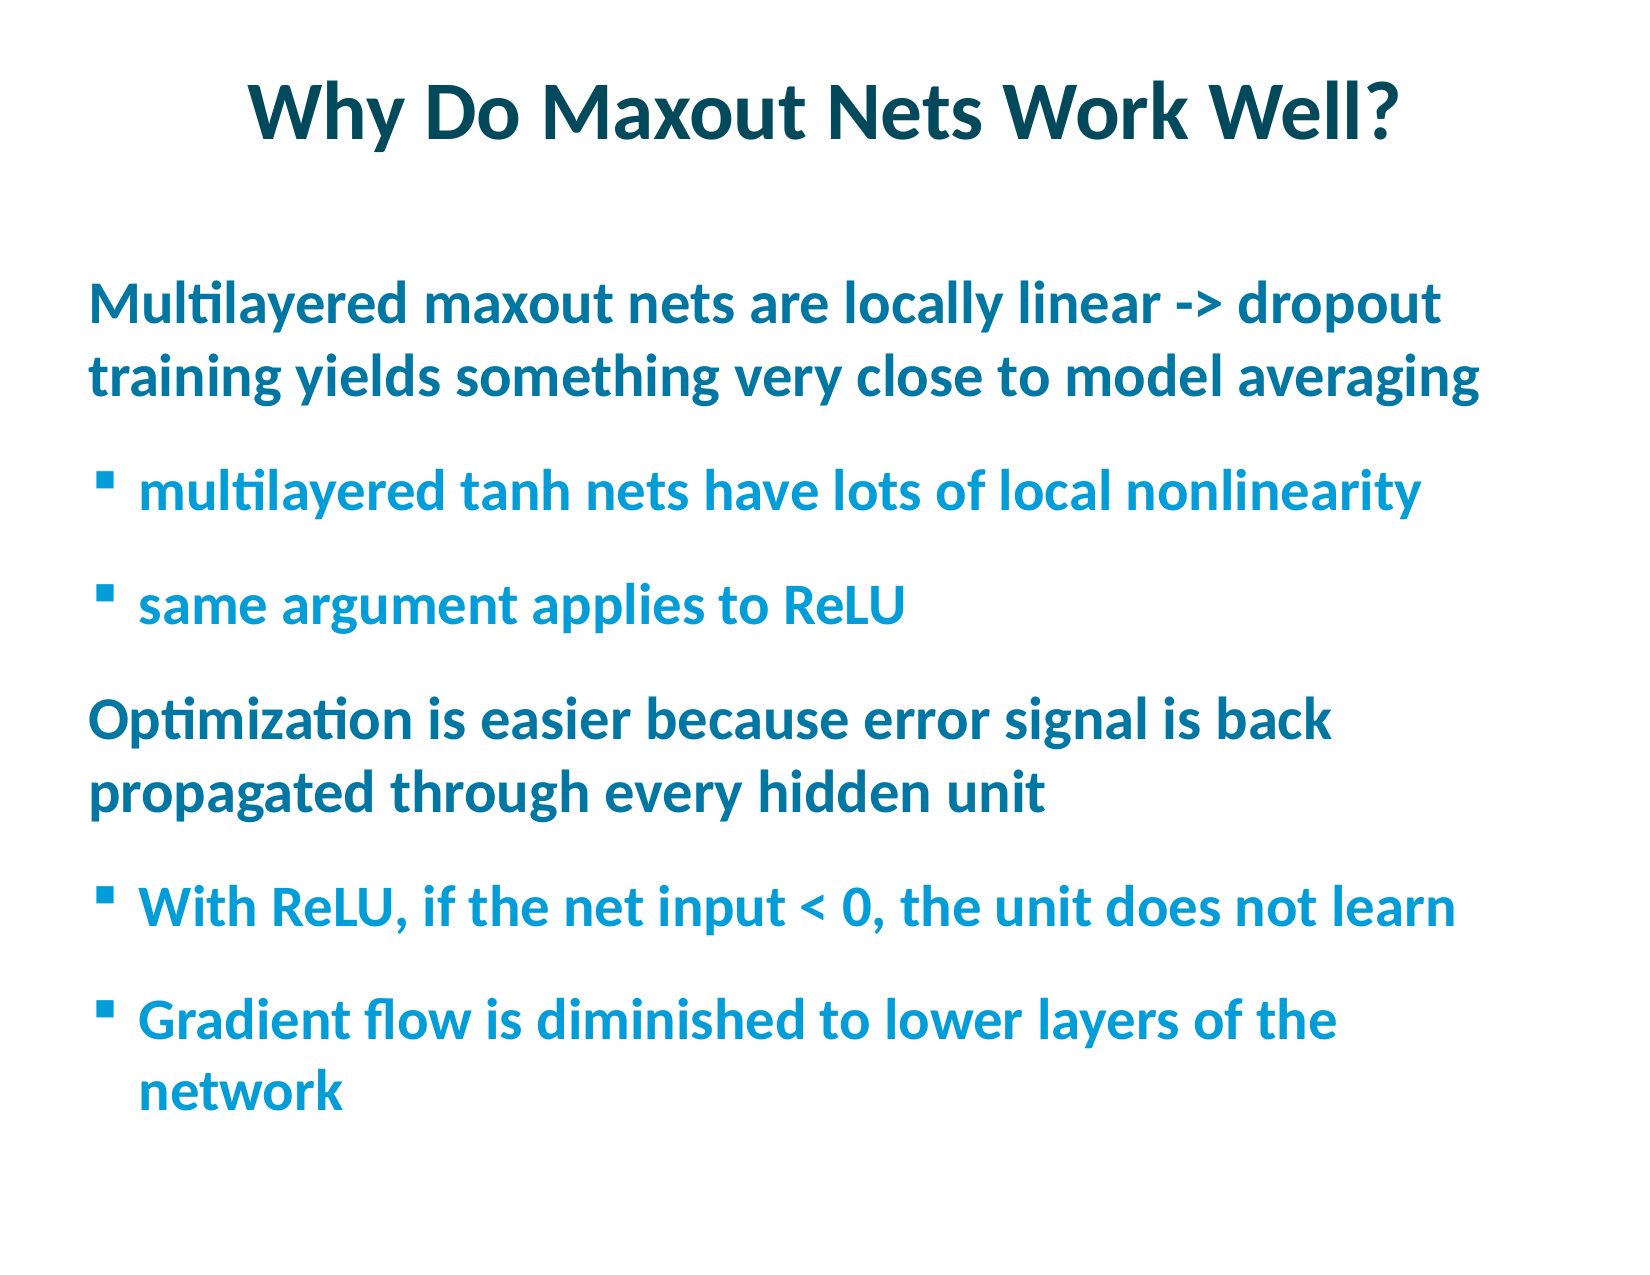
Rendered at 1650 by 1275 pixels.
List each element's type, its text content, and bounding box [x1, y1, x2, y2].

list Multilayered maxout nets are locally linear -> dropout training yields something very close to model averaging multilayered tanh nets have lots of local nonlinearity same argument applies to ReLU Optimization is easier because error signal is back propagated through every hidden unit With ReLU, if the net input < 0, the unit does not learn Gradient flow is diminished to lower layers of the network [54, 254, 1568, 1139]
title Why Do Maxout Nets Work Well? [82, 28, 1568, 185]
